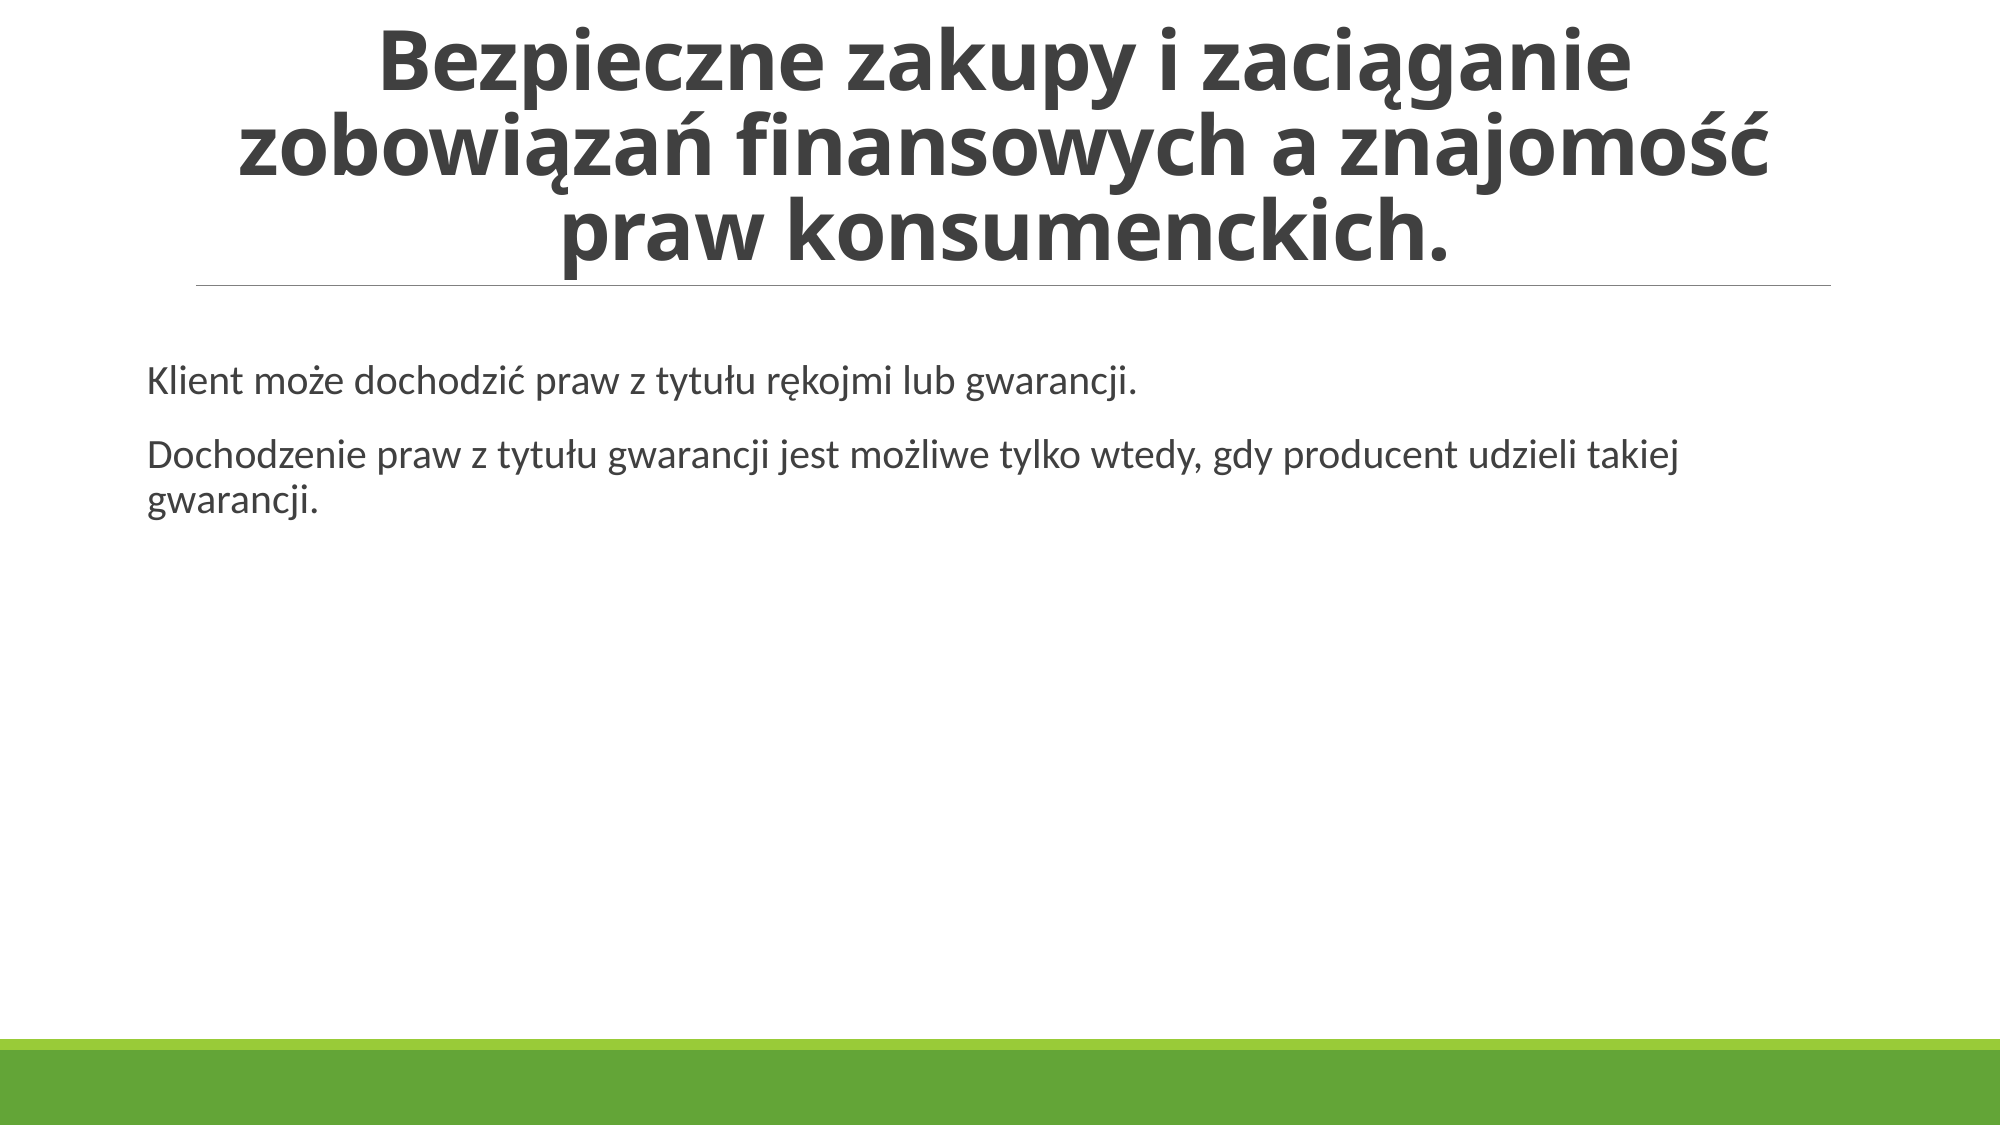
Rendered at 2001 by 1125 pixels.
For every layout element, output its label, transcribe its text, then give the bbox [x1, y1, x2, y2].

list Klient może dochodzić praw z tytułu rękojmi lub gwarancji. Dochodzenie praw z tytułu gwarancji jest możliwe tylko wtedy, gdy producent udzieli takiej gwarancji. [132, 271, 1782, 932]
title Bezpieczne zakupy i zaciąganie zobowiązań finansowych a znajomość praw konsumenckich. [180, 47, 1830, 285]
